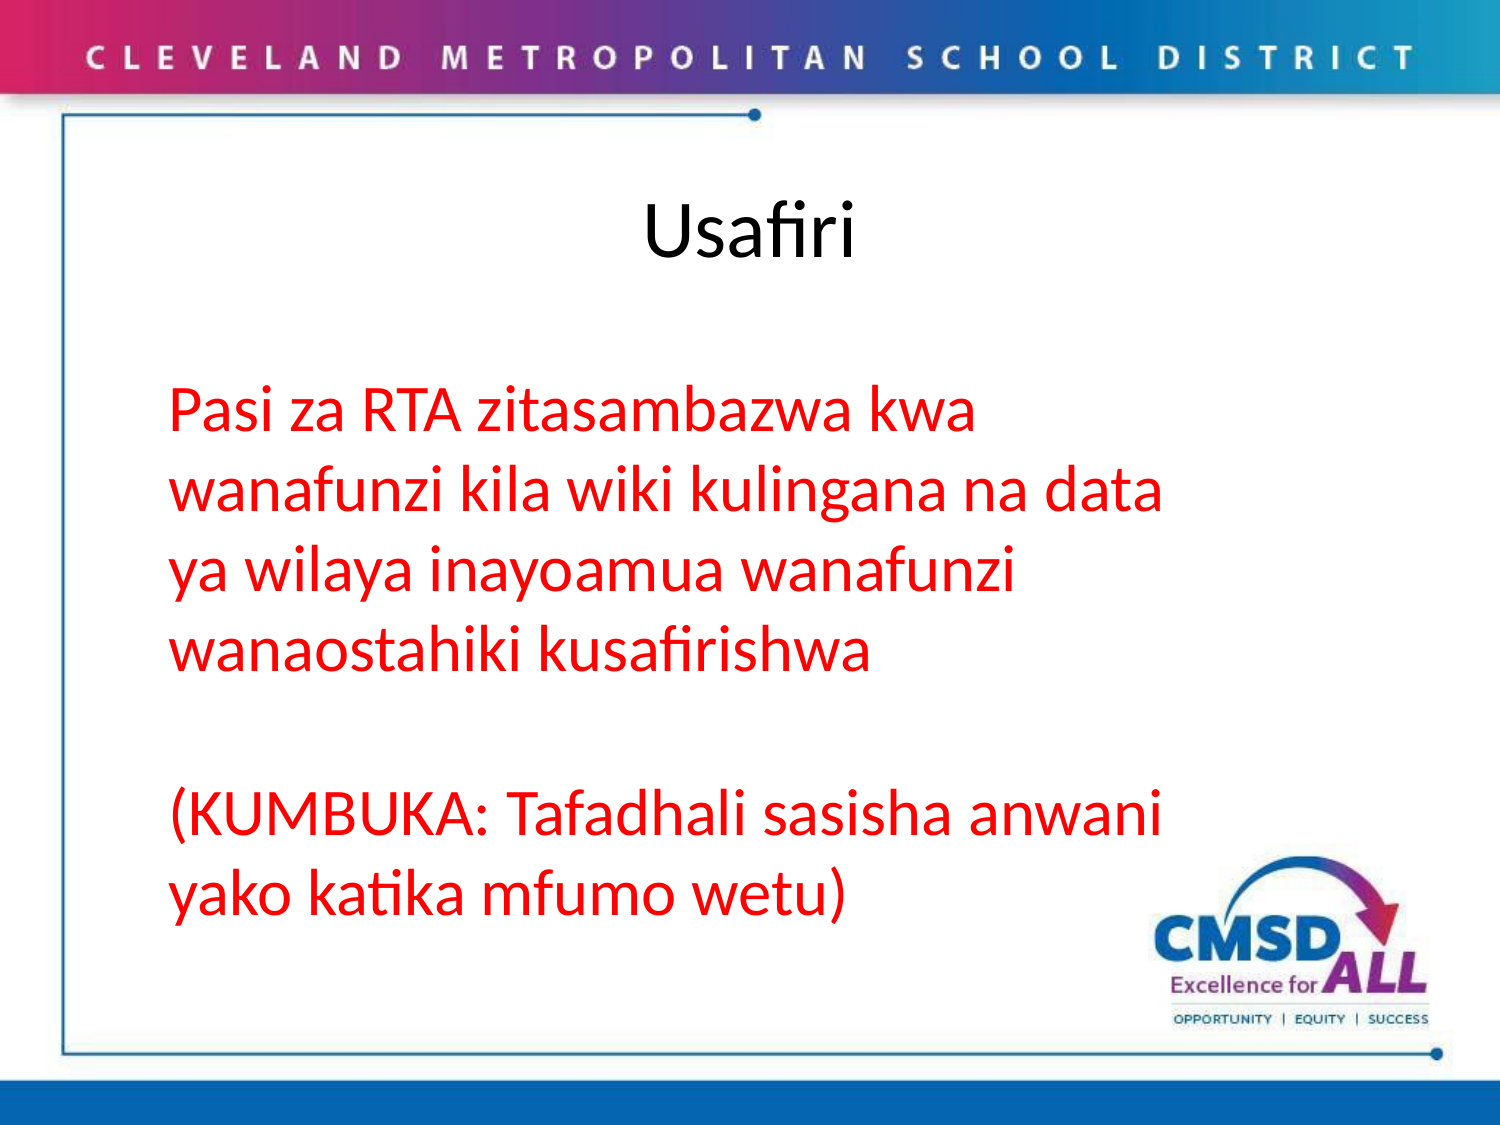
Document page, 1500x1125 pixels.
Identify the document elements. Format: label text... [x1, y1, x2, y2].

text_box Pasi za RTA zitasambazwa kwa wanafunzi kila wiki kulingana na data ya wilaya inayoamua wanafunzi wanaostahiki kusafirishwa (KUMBUKA: Tafadhali sasisha anwani yako katika mfumo wetu) [162, 362, 1222, 929]
text_box Usafiri [639, 173, 860, 275]
picture [0, 0, 1500, 1125]
